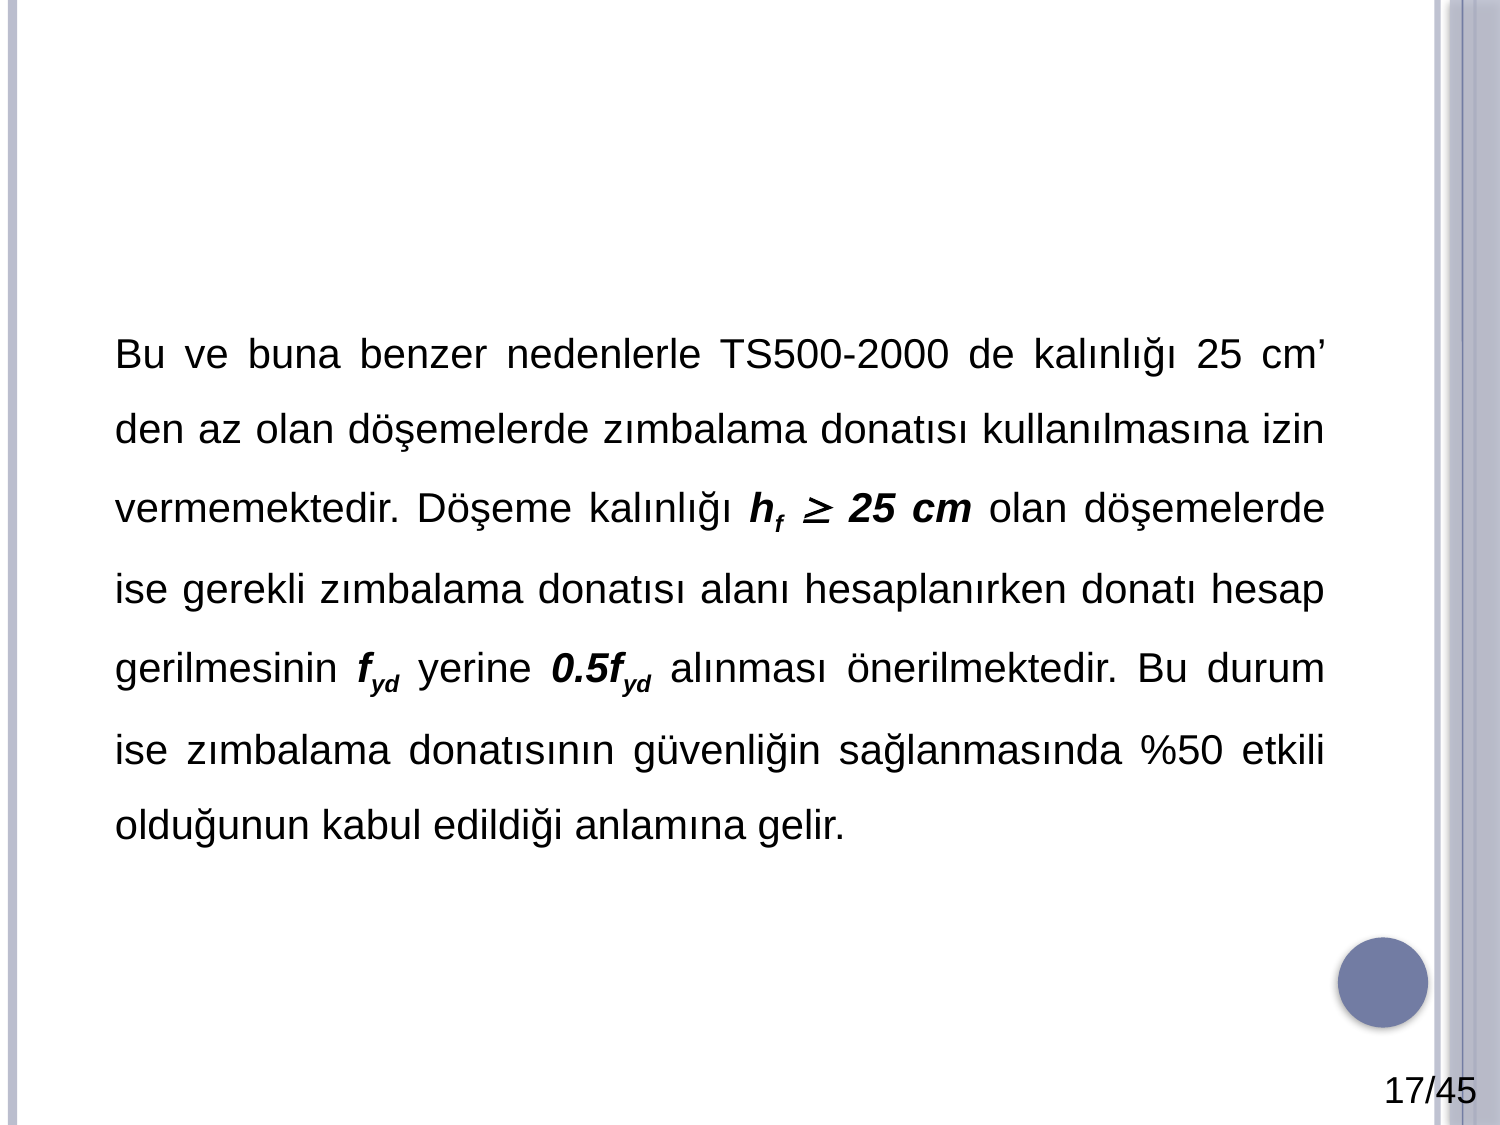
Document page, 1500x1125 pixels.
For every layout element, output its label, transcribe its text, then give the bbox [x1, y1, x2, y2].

text_box Bu ve buna benzer nedenlerle TS500-2000 de kalınlığı 25 cm’ den az olan döşemelerde zımbalama donatısı kullanılmasına izin vermemektedir. Döşeme kalınlığı hf  25 cm olan döşemelerde ise gerekli zımbalama donatısı alanı hesaplanırken donatı hesap gerilmesinin fyd yerine 0.5fyd alınması önerilmektedir. Bu durum ise zımbalama donatısının güvenliğin sağlanmasında %50 etkili olduğunun kabul edildiği anlamına gelir. [100, 294, 1341, 855]
